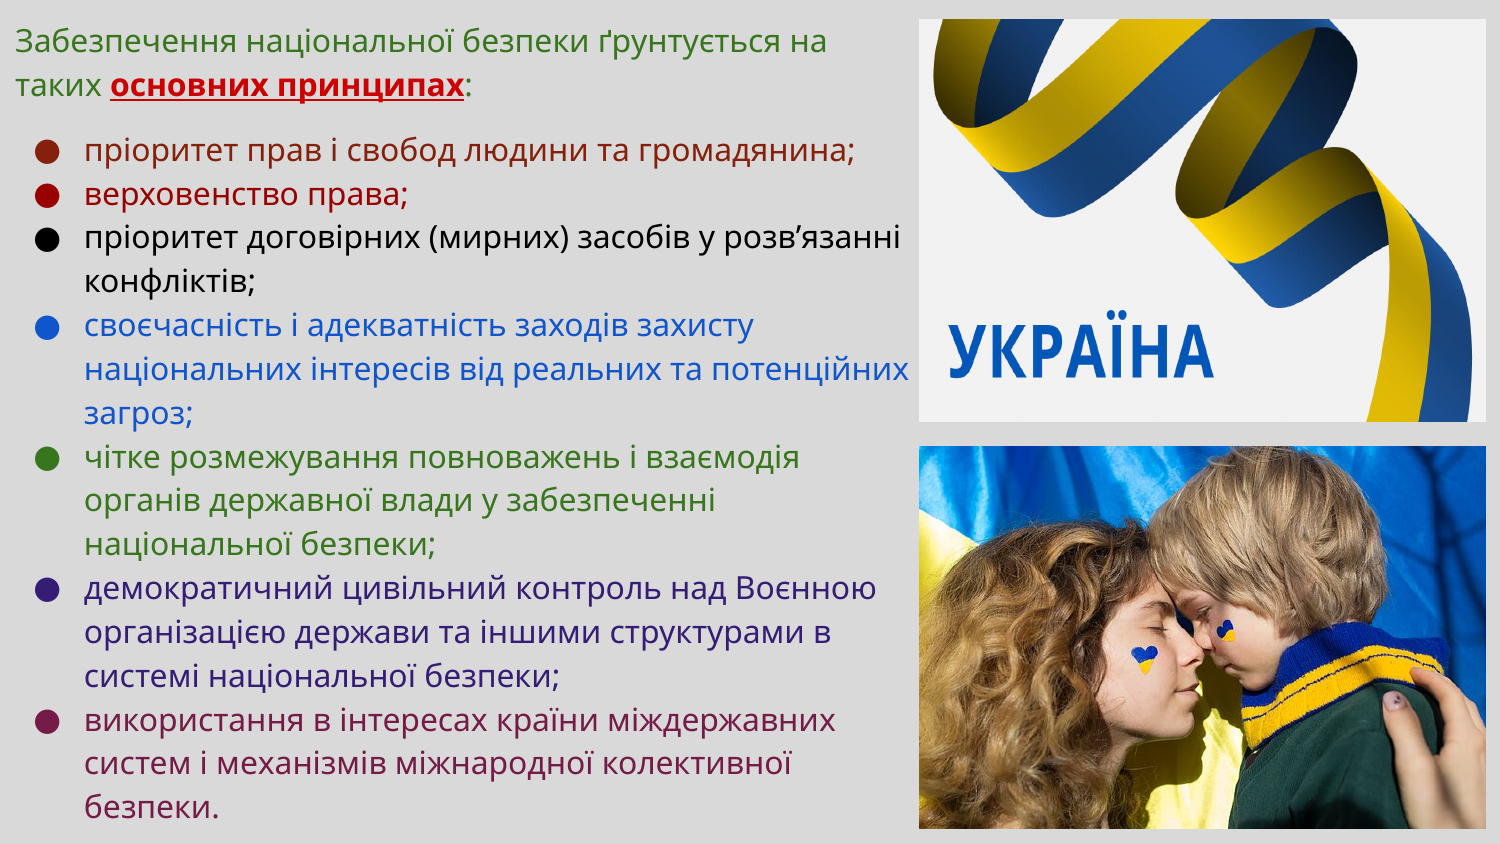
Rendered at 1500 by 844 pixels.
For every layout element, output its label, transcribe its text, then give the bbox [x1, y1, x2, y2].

list Забезпечення національної безпеки ґрунтується на таких основних принципах: пріоритет прав і свобод людини та громадянина; верховенство права; пріоритет договірних (мирних) засобів у розв’язанні конфліктів; своєчасність і адекватність заходів захисту національних інтересів від реальних та потенційних загроз; чітке розмежування повноважень і взаємодія органів державної влади у забезпеченні національної безпеки; демократичний цивільний контроль над Воєнною організацією держави та іншими структурами в системі національної безпеки; використання в інтересах країни міждержавних систем і механізмів міжнародної колективної безпеки. [0, 0, 935, 844]
picture [919, 446, 1486, 829]
picture [919, 19, 1486, 423]
